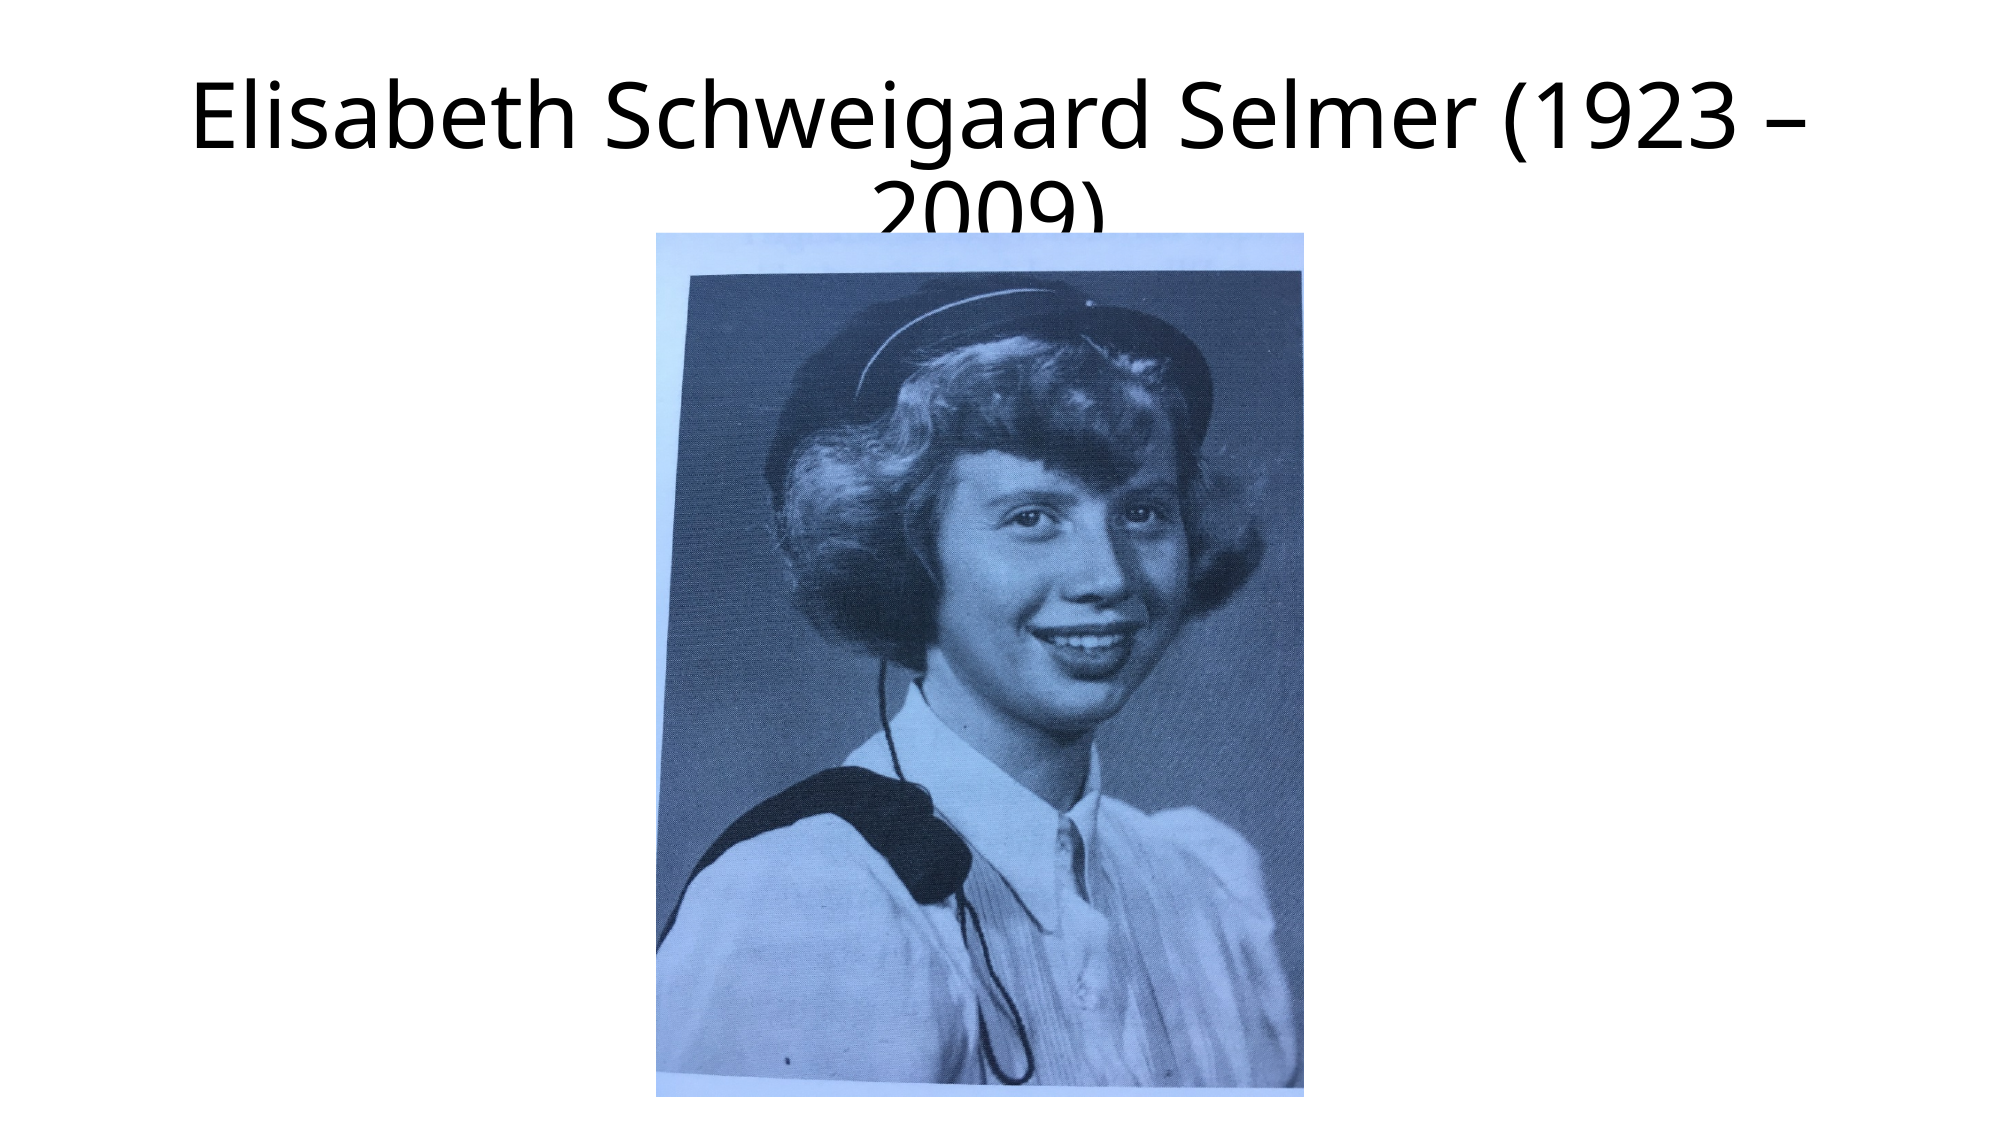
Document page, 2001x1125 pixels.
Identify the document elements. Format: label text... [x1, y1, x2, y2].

title Elisabeth Schweigaard Selmer (1923 – 2009) [137, 59, 1863, 278]
picture [656, 234, 1304, 340]
picture [656, 989, 1304, 1096]
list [547, 340, 1412, 989]
